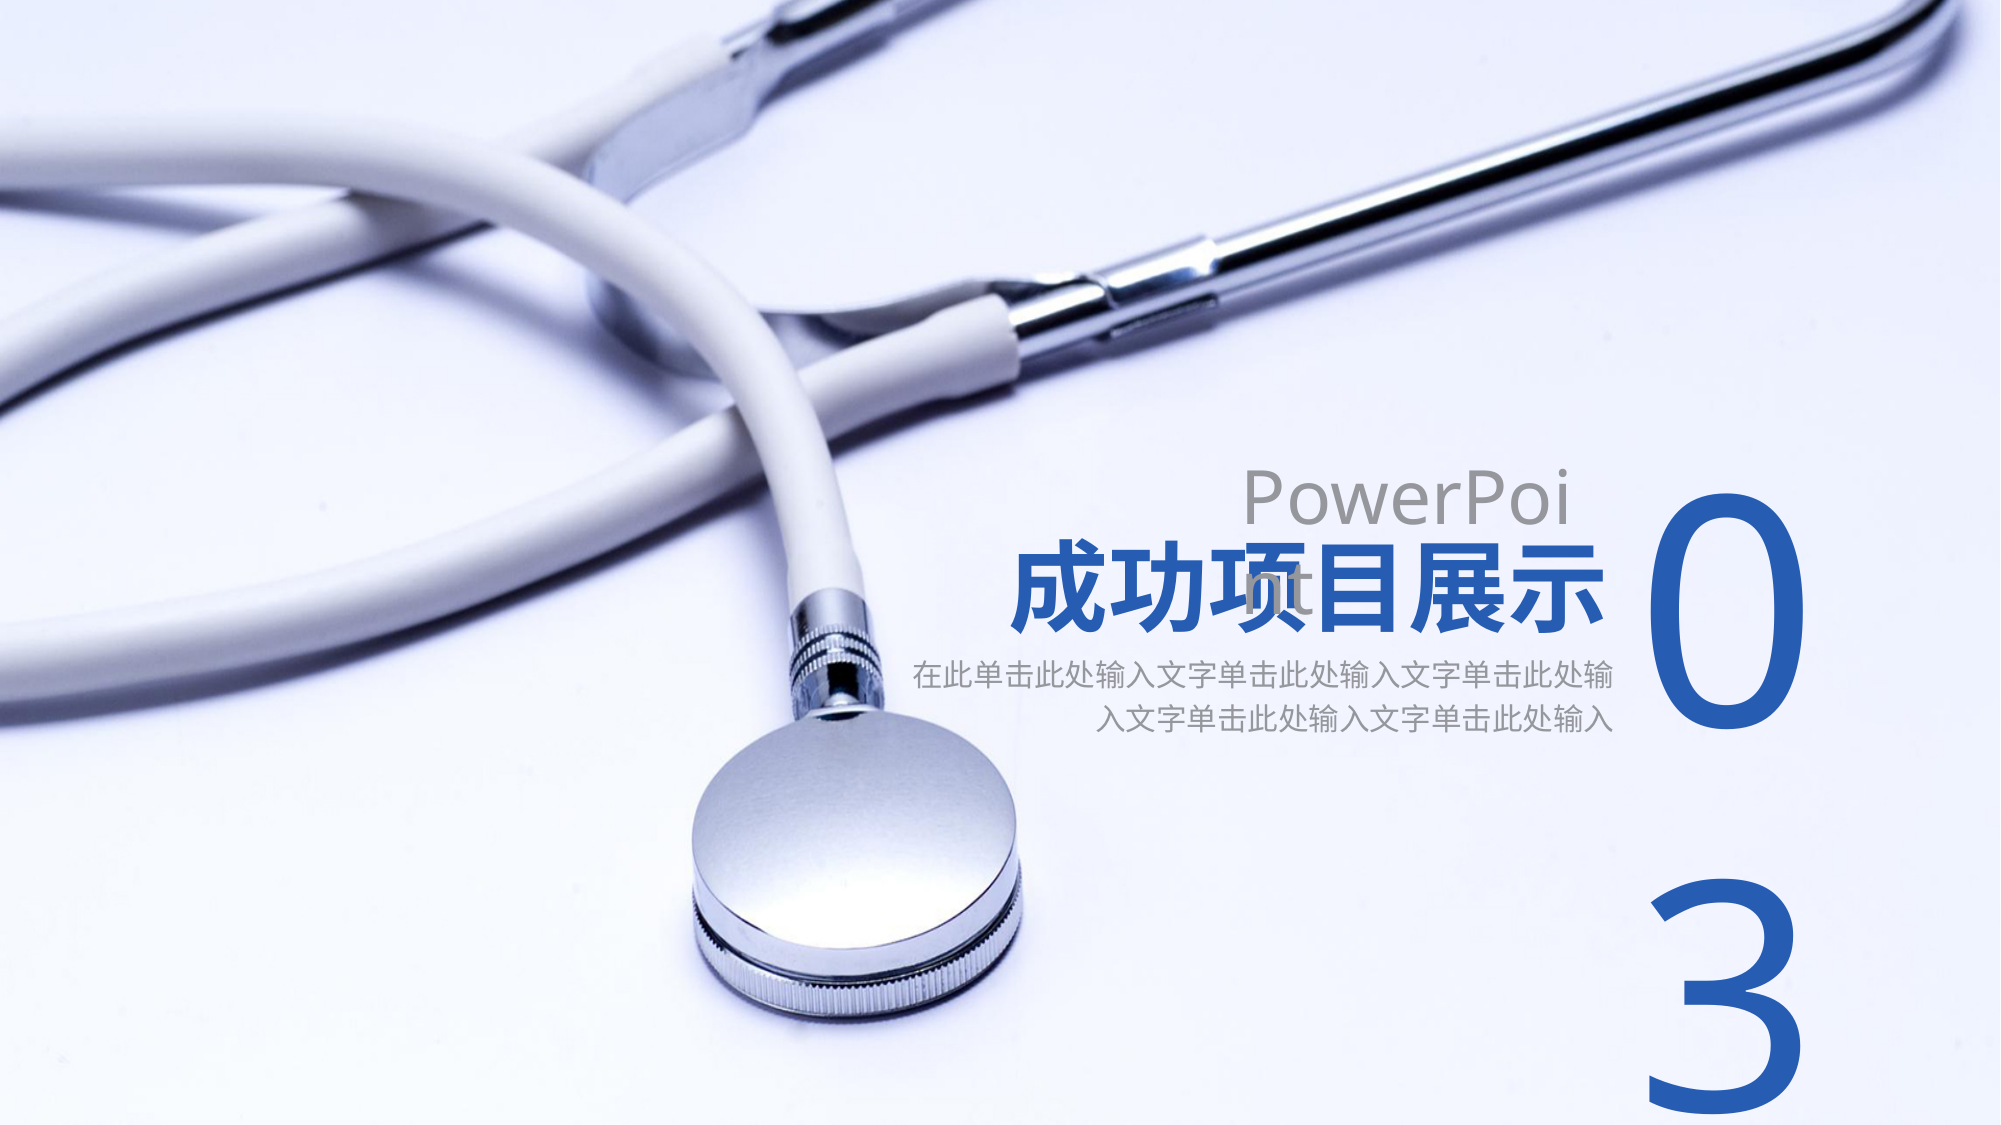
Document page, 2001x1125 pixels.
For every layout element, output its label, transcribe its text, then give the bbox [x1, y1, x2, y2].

text_box 在此单击此处输入文字单击此处输入文字单击此处输入文字单击此处输入文字单击此处输入 [897, 641, 1629, 744]
text_box 成功项目展示 [744, 514, 1628, 655]
text_box 03 [1614, 395, 2000, 1125]
text_box PowerPoint [1219, 438, 1637, 640]
picture [0, 0, 2001, 1125]
